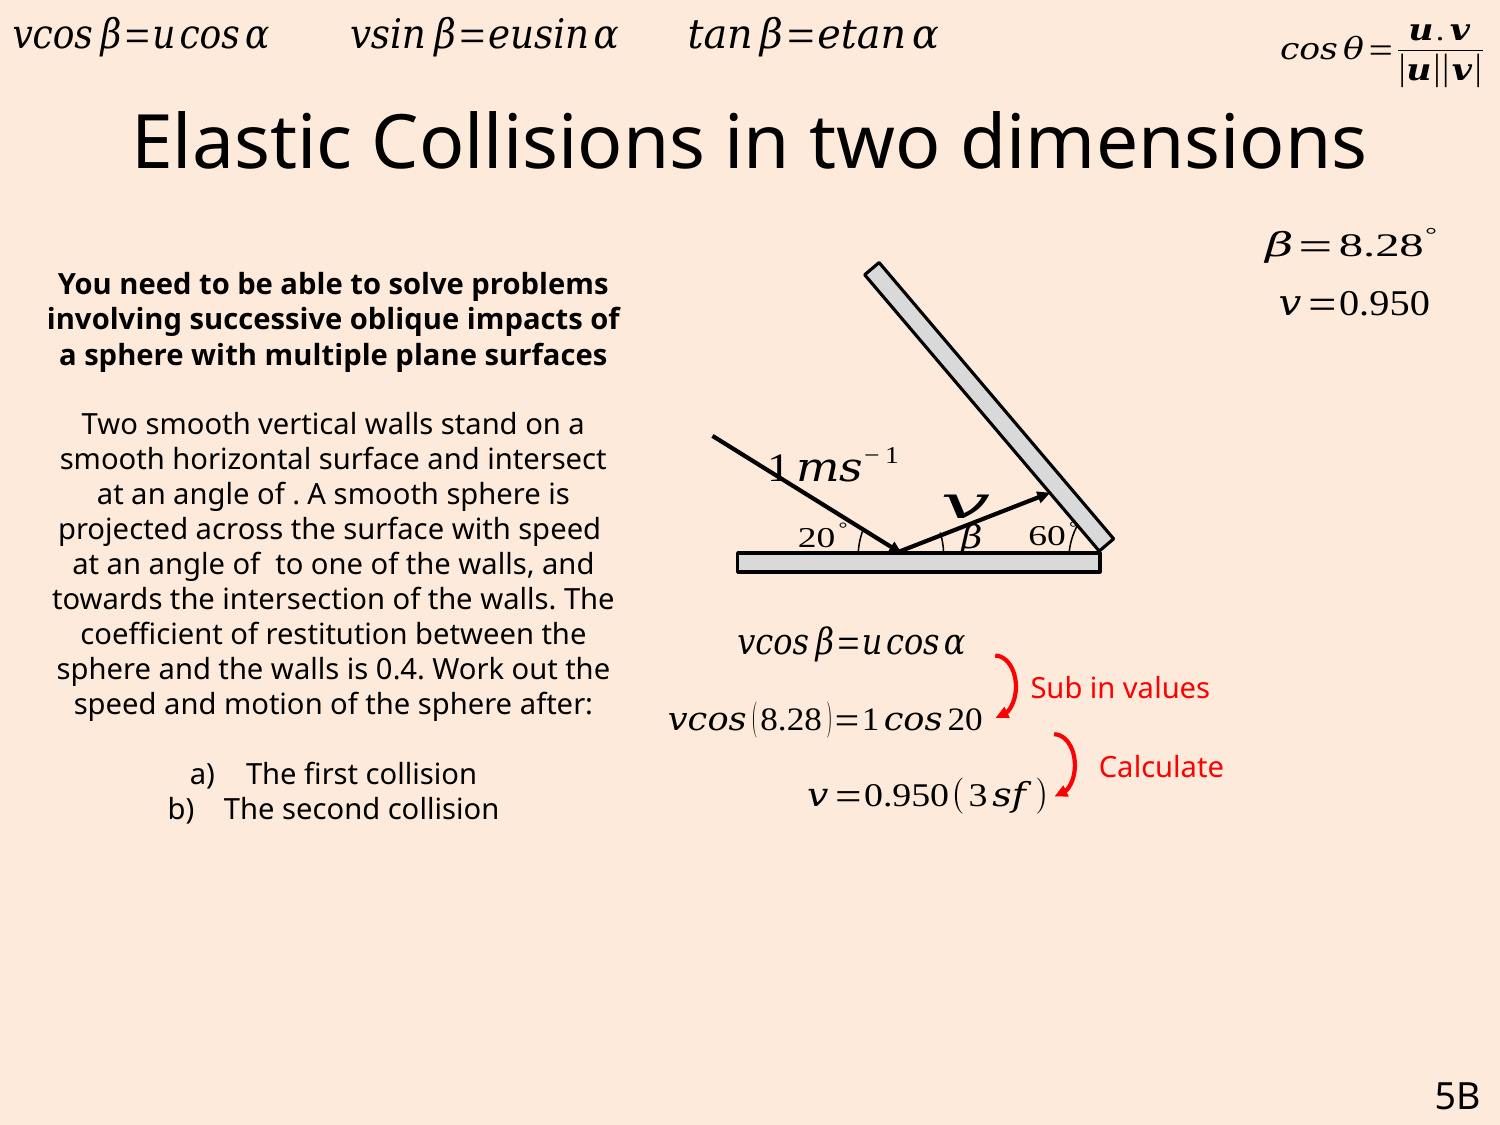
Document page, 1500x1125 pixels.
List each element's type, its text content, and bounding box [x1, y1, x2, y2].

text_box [712, 435, 902, 554]
text_box [995, 654, 1010, 719]
text_box [862, 260, 1116, 543]
text_box [1054, 733, 1076, 797]
title Elastic Collisions in two dimensions [75, 45, 1425, 233]
text_box Sub in values [1010, 662, 1231, 713]
text_box [736, 551, 1102, 574]
text_box [1068, 524, 1144, 561]
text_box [898, 492, 1051, 553]
text_box 5B [1419, 1064, 1496, 1125]
